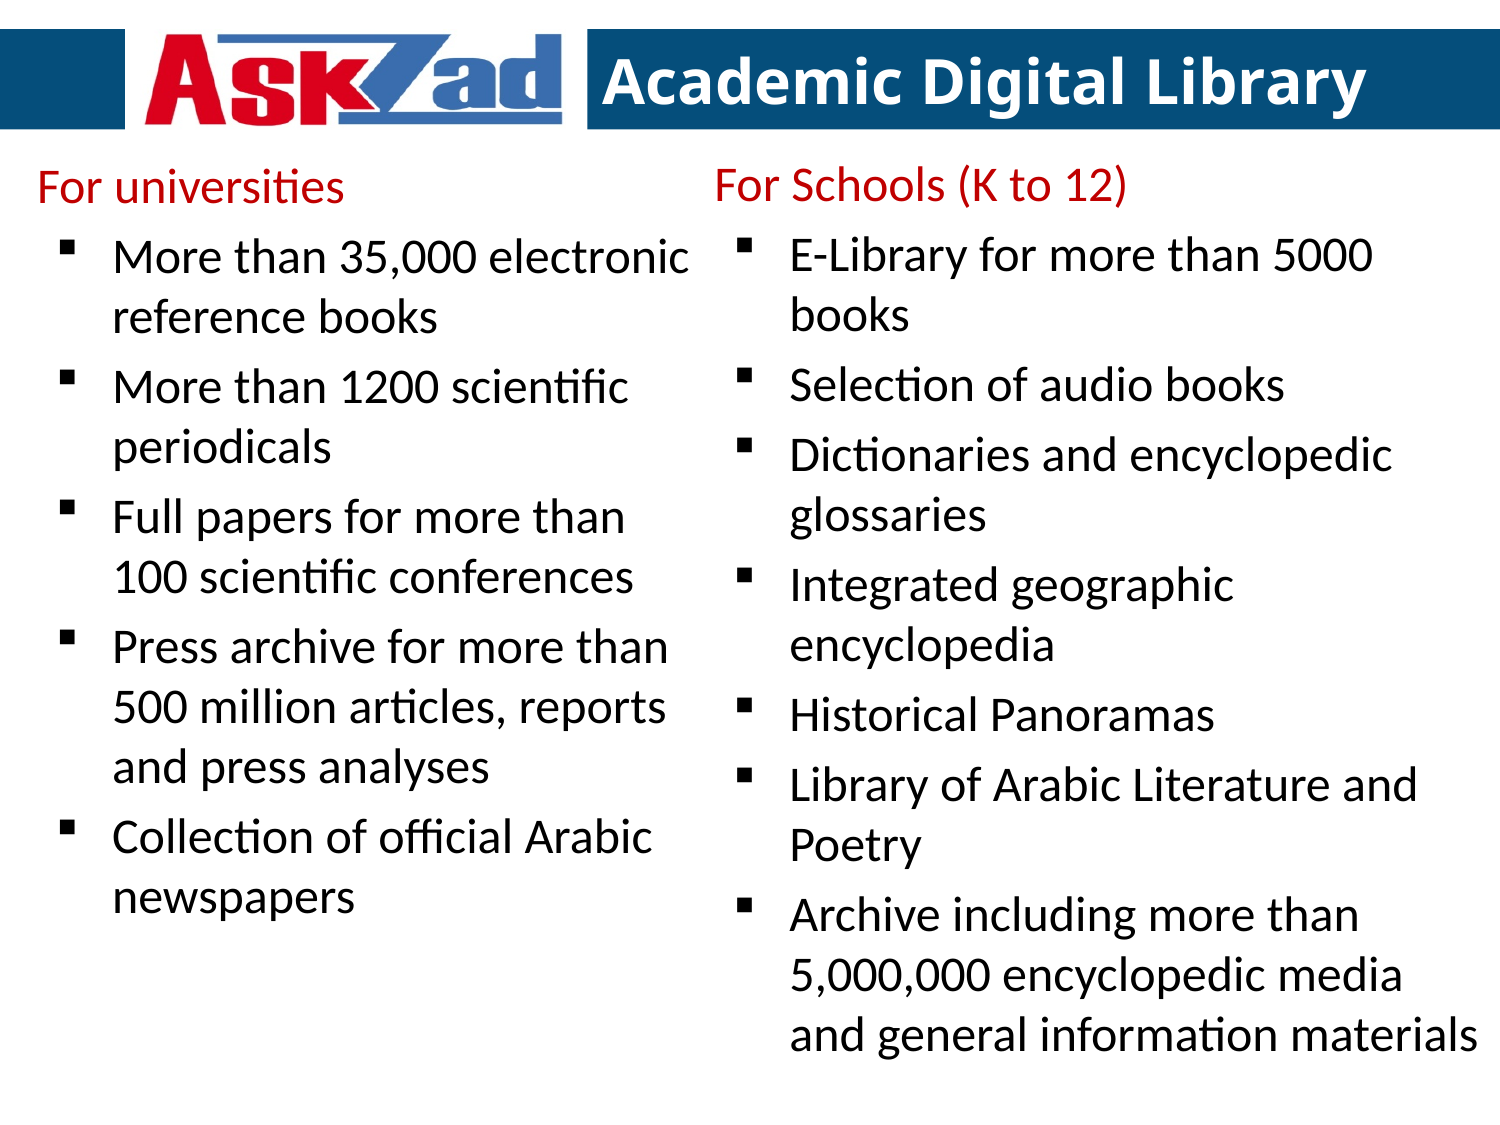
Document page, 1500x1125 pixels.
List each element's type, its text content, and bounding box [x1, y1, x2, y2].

list For Schools (K to 12) E-Library for more than 5000 books Selection of audio books Dictionaries and encyclopedic glossaries Integrated geographic encyclopedia Historical Panoramas Library of Arabic Literature and Poetry Archive including more than 5,000,000 encyclopedic media and general information materials [699, 143, 1500, 1107]
text_box For universities More than 35,000 electronic reference books More than 1200 scientific periodicals Full papers for more than 100 scientific conferences Press archive for more than 500 million articles, reports and press analyses Collection of official Arabic newspapers [22, 145, 723, 1039]
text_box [0, 28, 1500, 130]
